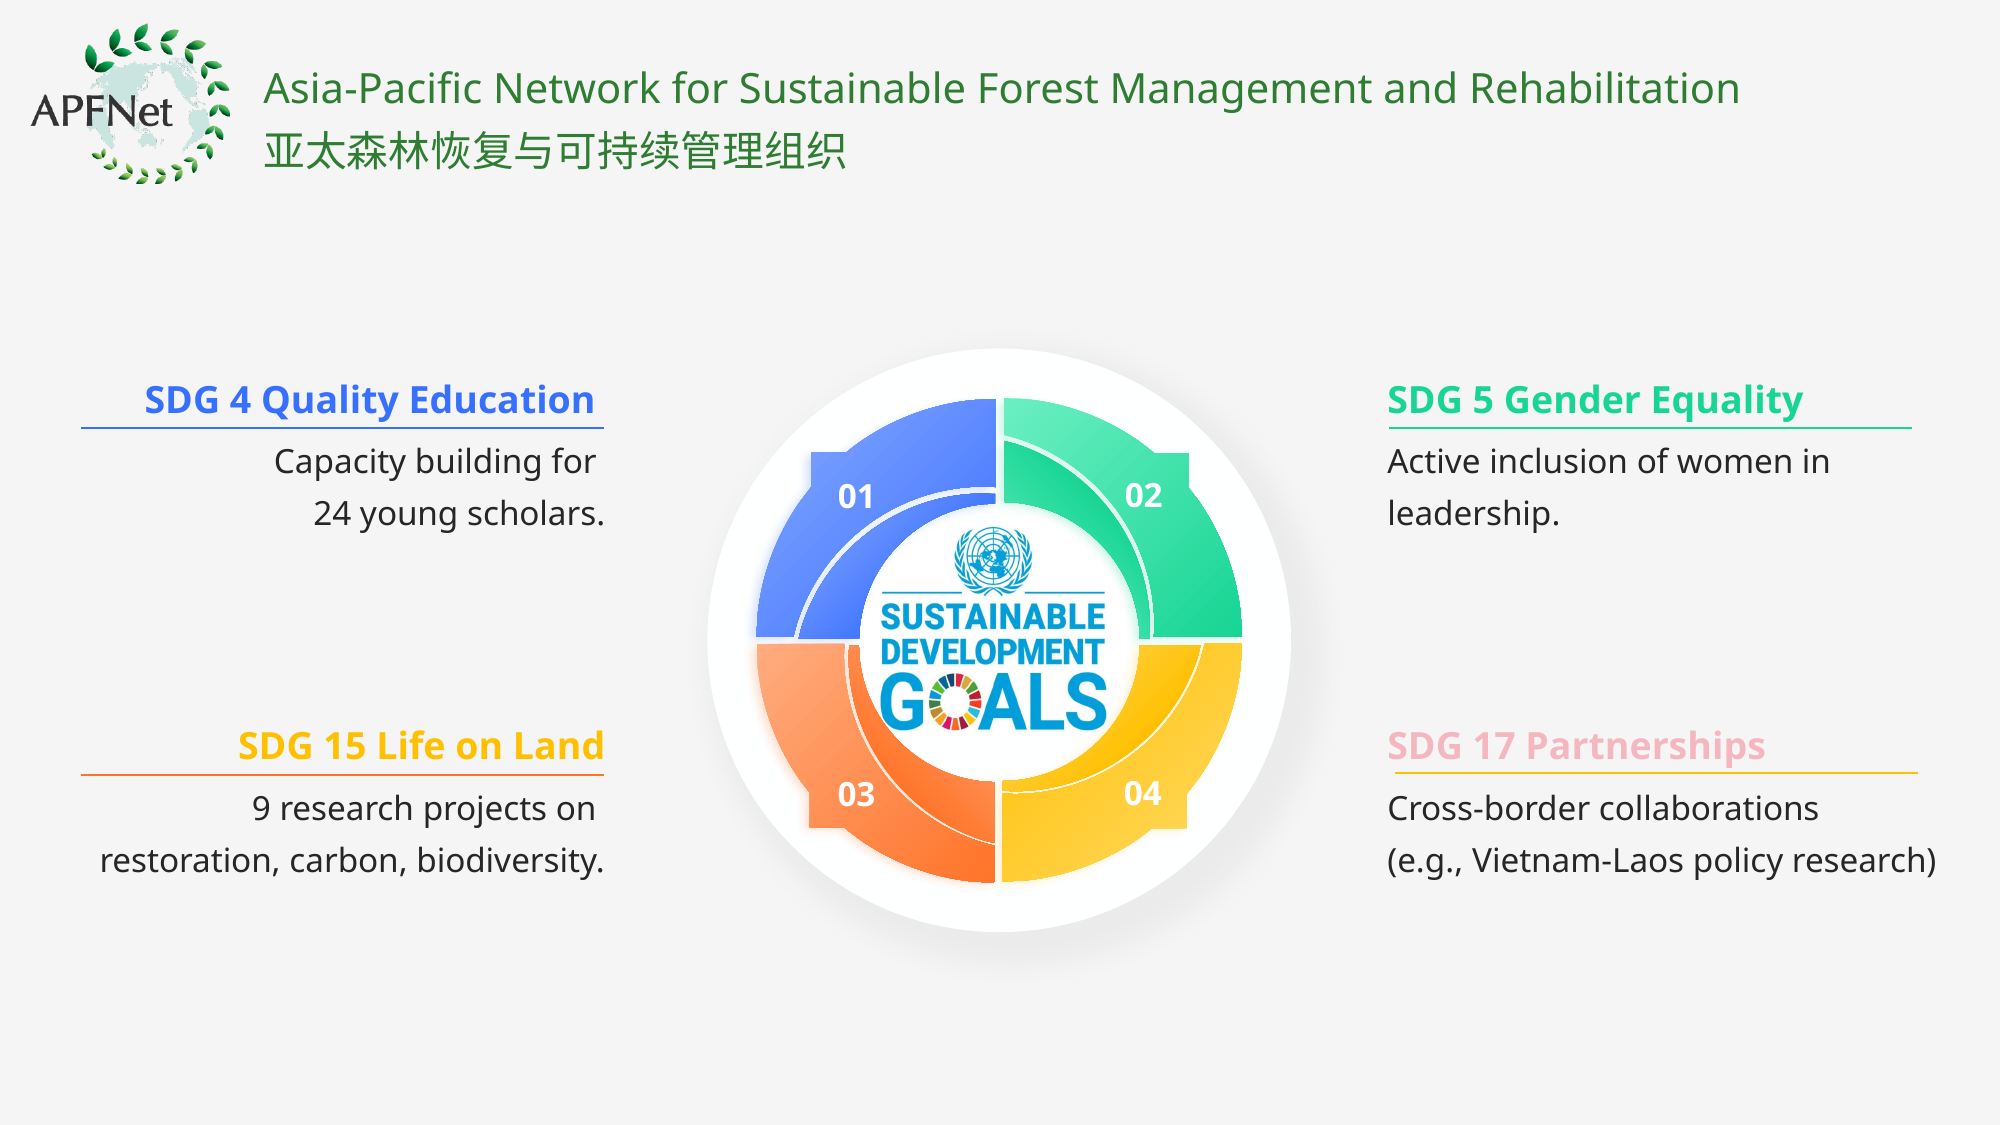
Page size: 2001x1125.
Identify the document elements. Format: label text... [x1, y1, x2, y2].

text_box [890, 494, 995, 518]
text_box 03 [755, 642, 996, 884]
text_box [0, 0, 2000, 1125]
text_box 02 [1003, 396, 1243, 638]
text_box [749, 647, 991, 889]
text_box SDG 15 Life on Land [15, 700, 606, 768]
text_box SDG 4 Quality Education [15, 353, 606, 421]
picture [30, 23, 231, 185]
text_box 04 [1001, 642, 1243, 883]
text_box 01 [755, 397, 997, 638]
text_box SDG 5 Gender Equality [1387, 353, 1978, 421]
text_box [1003, 445, 1109, 518]
text_box Asia-Pacific Network for Sustainable Forest Management and Rehabilitation 亚太森林恢复与可持续管理组织 [248, 54, 1924, 183]
text_box [706, 347, 1293, 934]
text_box [1001, 644, 1196, 793]
text_box Active inclusion of women in leadership. [1387, 428, 1978, 590]
text_box 9 research projects on restoration, carbon, biodiversity. [15, 775, 606, 936]
picture [866, 518, 1129, 739]
text_box [797, 533, 866, 640]
text_box Capacity building for 24 young scholars. [15, 428, 606, 590]
text_box [847, 644, 996, 844]
text_box [1129, 555, 1145, 640]
text_box SDG 17 Partnerships [1387, 700, 1978, 768]
text_box Cross-border collaborations (e.g., Vietnam-Laos policy research) [1387, 775, 1978, 936]
